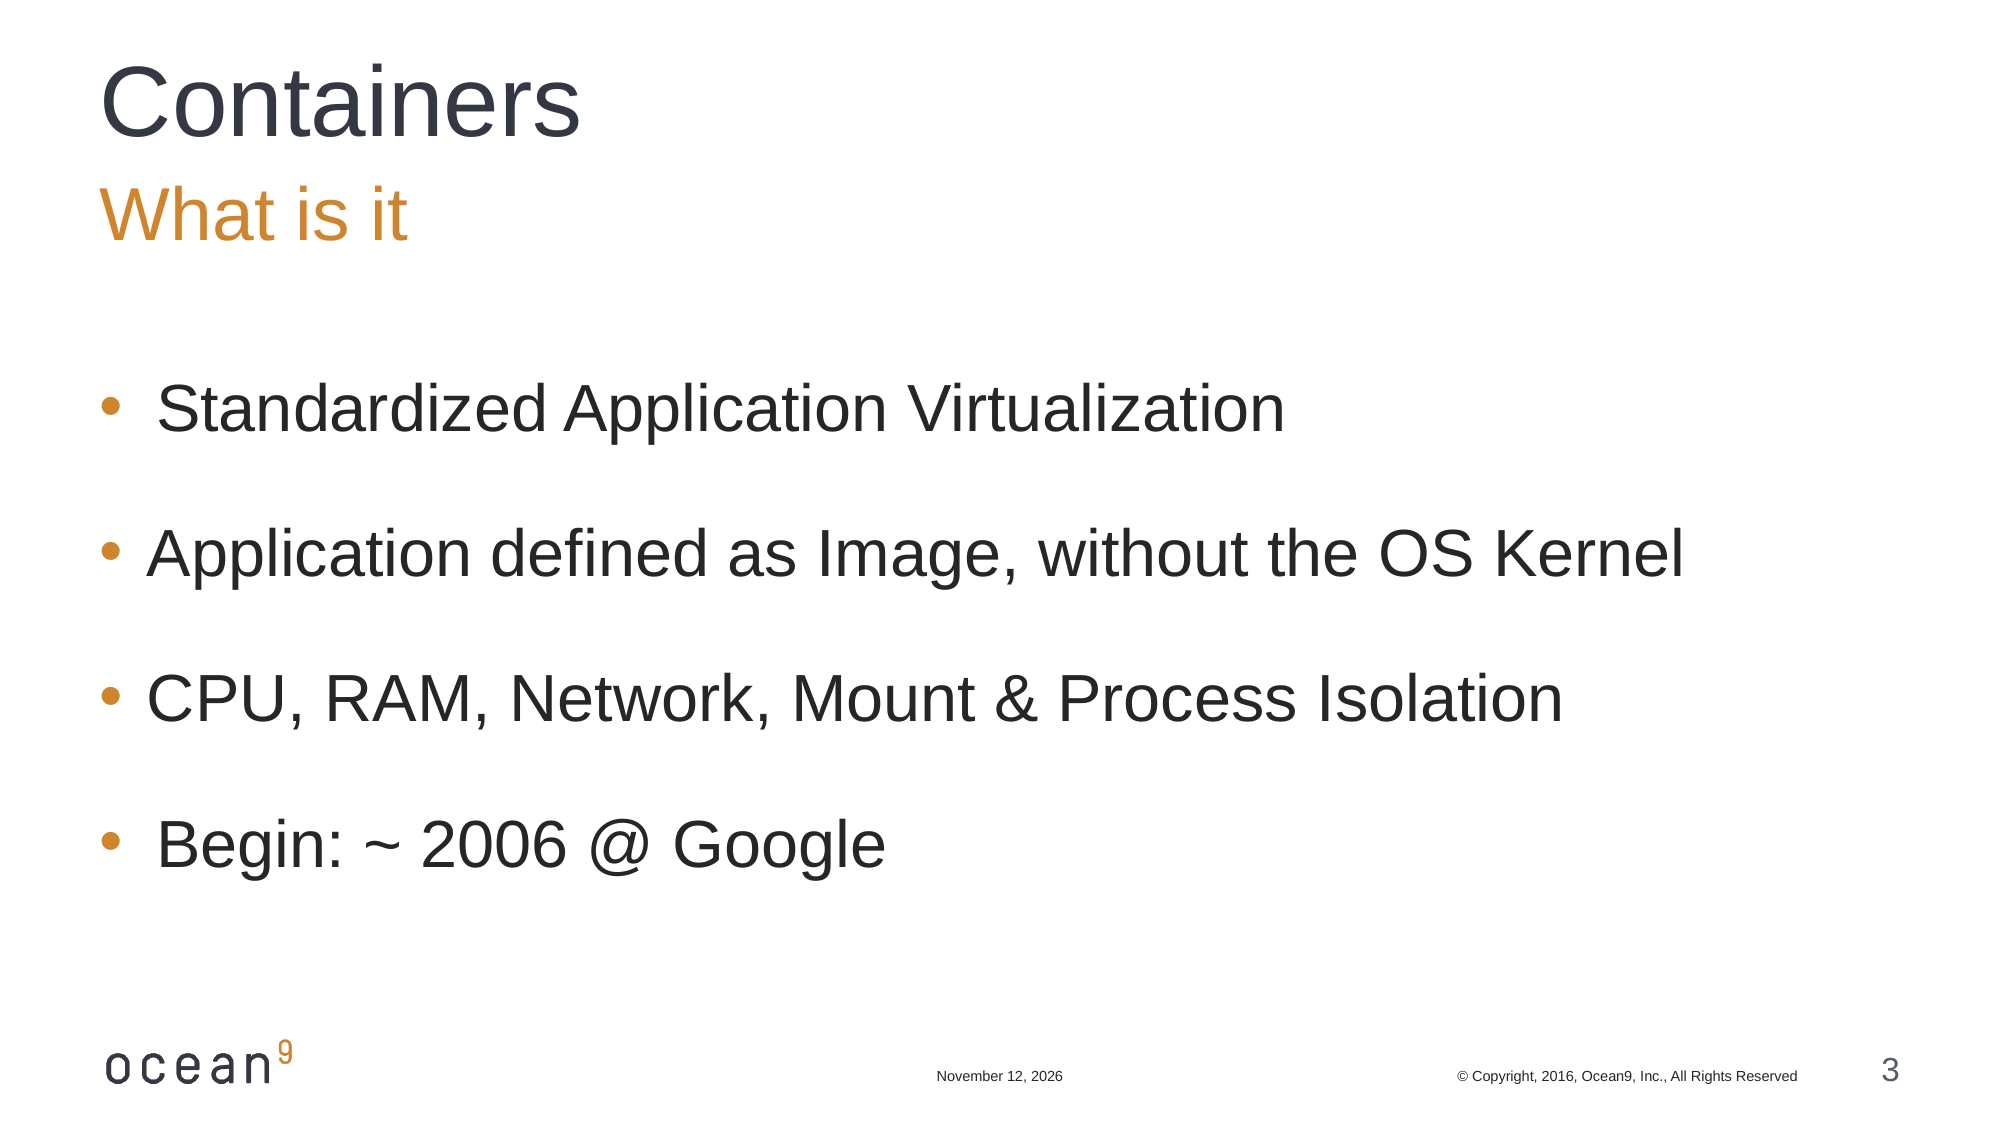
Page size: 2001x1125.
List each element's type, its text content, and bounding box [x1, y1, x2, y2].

footer © Copyright, 2016, Ocean9, Inc., All Rights Reserved [1137, 1050, 1798, 1085]
picture [99, 1037, 297, 1093]
slide_number 3 [1812, 1050, 1900, 1089]
title Containers [99, 50, 1900, 163]
list Standardized Application Virtualization Application defined as Image, without the OS Kernel CPU, RAM, Network, Mount & Process Isolation Begin: ~ 2006 @ Google [99, 324, 1900, 1000]
list What is it [99, 175, 1900, 263]
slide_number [918, 1050, 1082, 1085]
